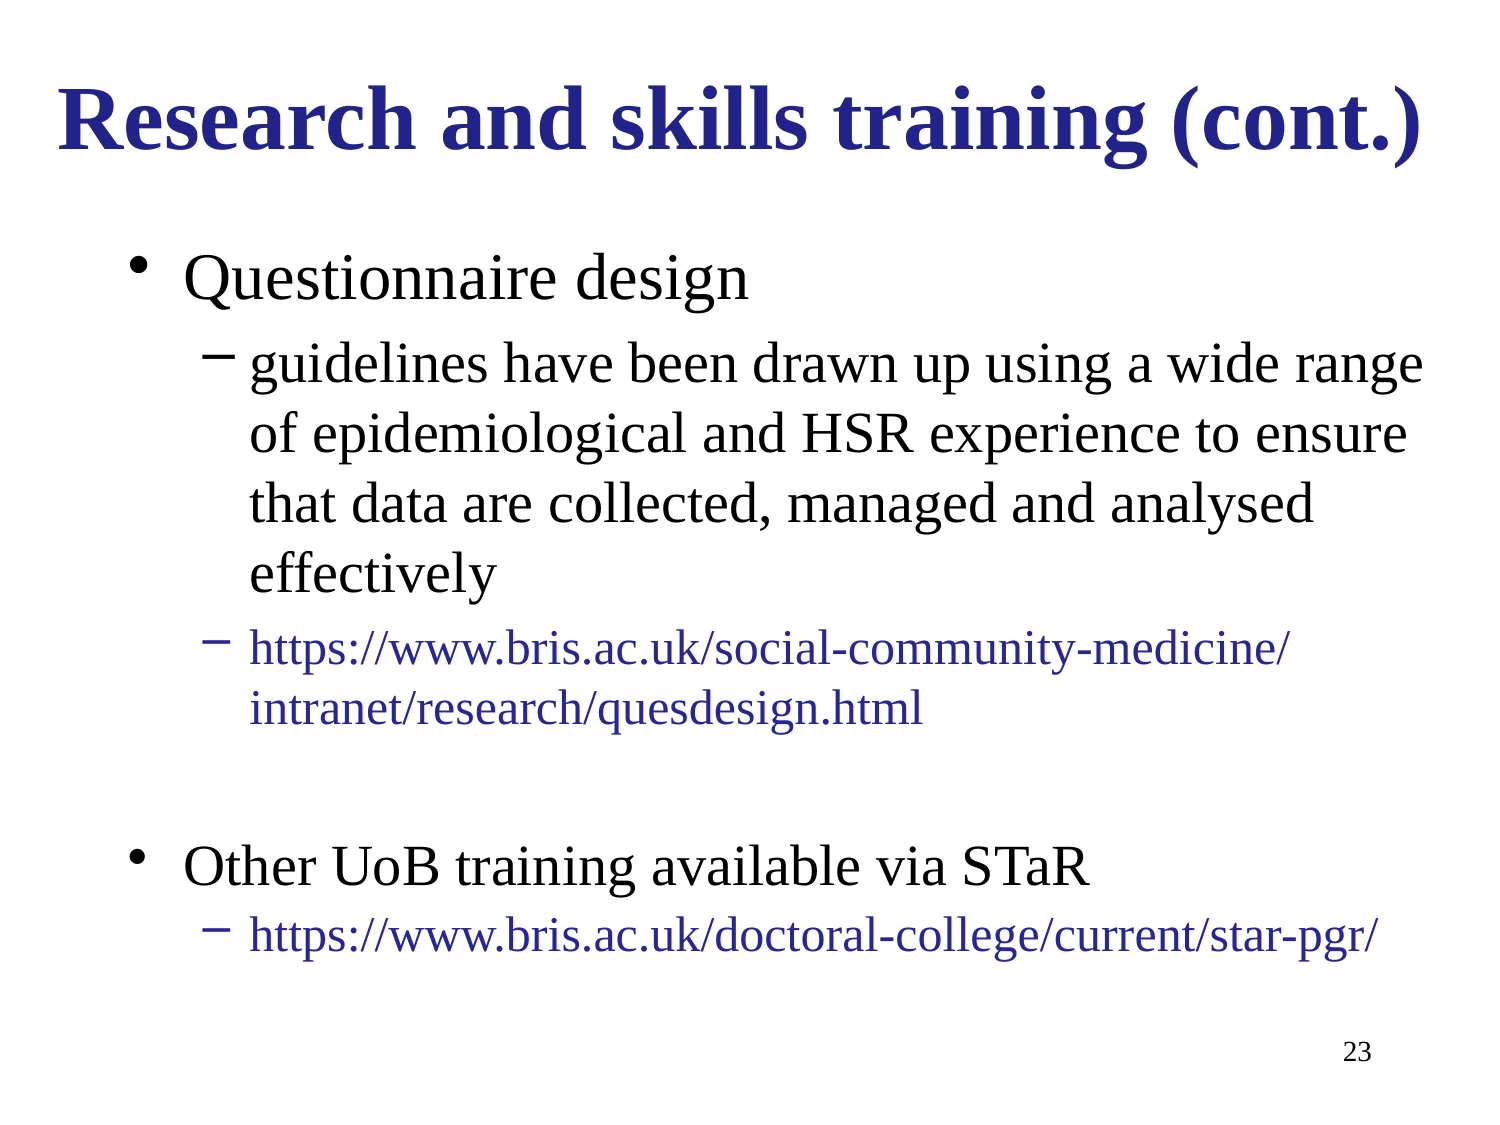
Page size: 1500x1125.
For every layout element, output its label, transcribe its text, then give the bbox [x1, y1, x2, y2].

slide_number 23 [1074, 1048, 1388, 1101]
title Research and skills training (cont.) [17, 18, 1465, 207]
list Questionnaire design guidelines have been drawn up using a wide range of epidemiological and HSR experience to ensure that data are collected, managed and analysed effectively https://www.bris.ac.uk/social-community-medicine/intranet/research/quesdesign.html Other UoB training available via STaR https://www.bris.ac.uk/doctoral-college/current/star-pgr/ [112, 224, 1448, 1048]
